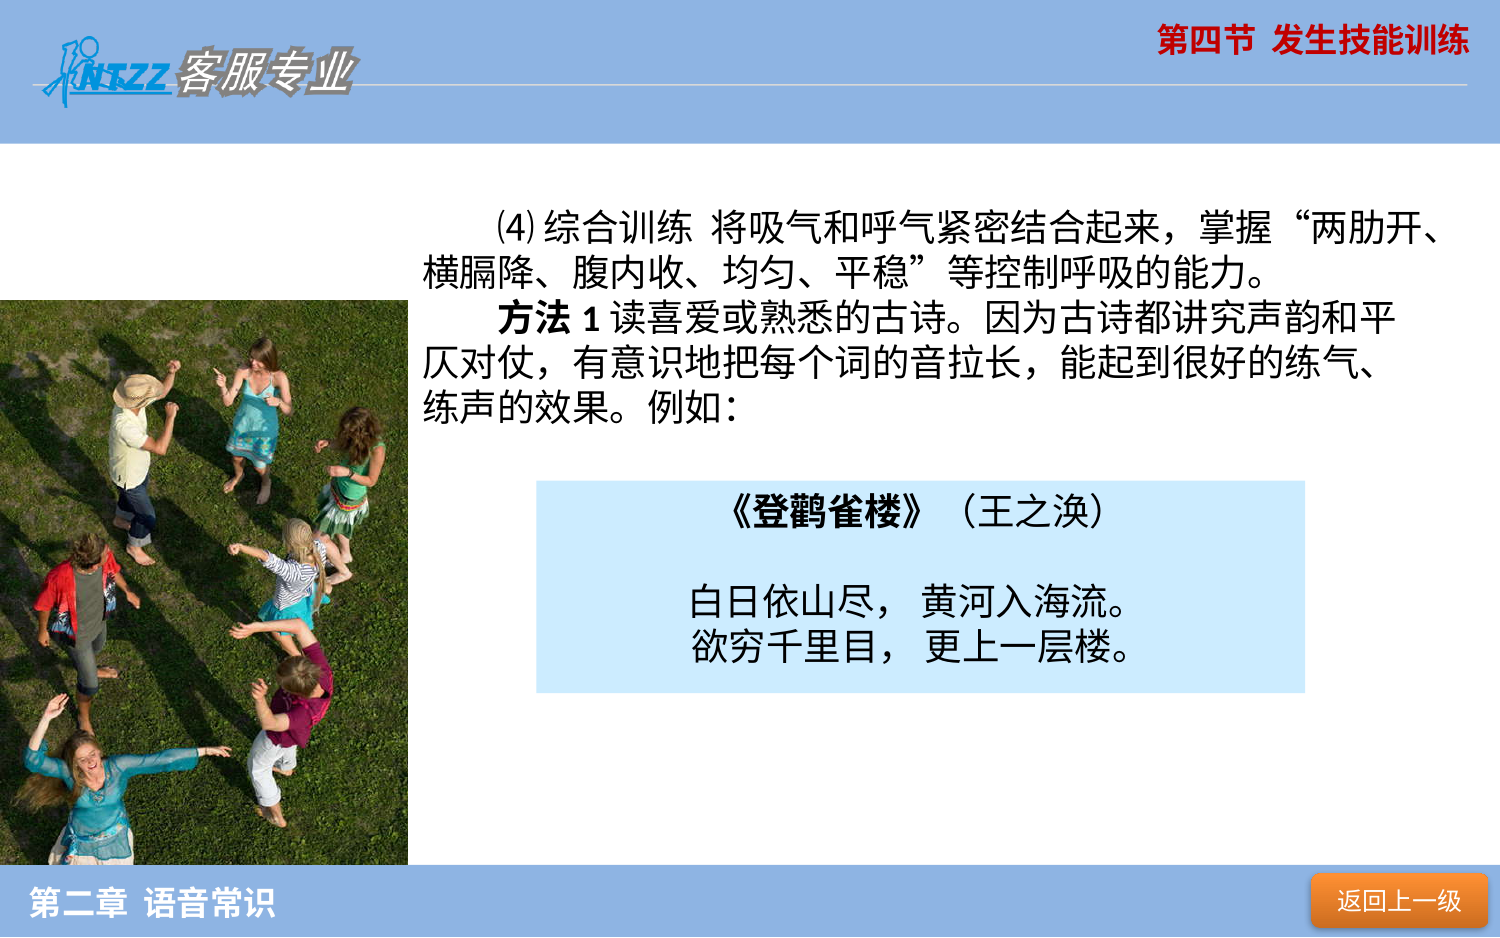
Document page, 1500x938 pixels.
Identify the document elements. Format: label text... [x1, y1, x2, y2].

picture [82, 40, 96, 55]
picture [40, 36, 85, 108]
picture [63, 44, 75, 72]
picture [74, 48, 85, 66]
text_box 《登鹳雀楼》（王之涣） 白日依山尽， 黄河入海流。 欲穷千里目， 更上一层楼。 [536, 480, 1306, 694]
picture [0, 300, 408, 866]
text_box 第四节 发生技能训练 [954, 13, 1483, 65]
text_box [0, 0, 1500, 144]
picture [74, 64, 84, 86]
picture [85, 85, 92, 91]
picture [101, 73, 111, 85]
picture [67, 36, 362, 108]
text_box [0, 864, 1500, 937]
text_box 返回上一级 [1311, 873, 1489, 929]
text_box ⑷综合训练 将吸气和呼气紧密结合起来，掌握“两肋开、横膈降、腹内收、均匀、平稳”等控制呼吸的能力。 方法1读喜爱或熟悉的古诗。因为古诗都讲究声韵和平仄对仗，有意识地把每个词的音拉长，能起到很好的练气、练声的效果。例如： [407, 197, 1447, 437]
text_box 第二章 语音常识 [17, 876, 467, 928]
